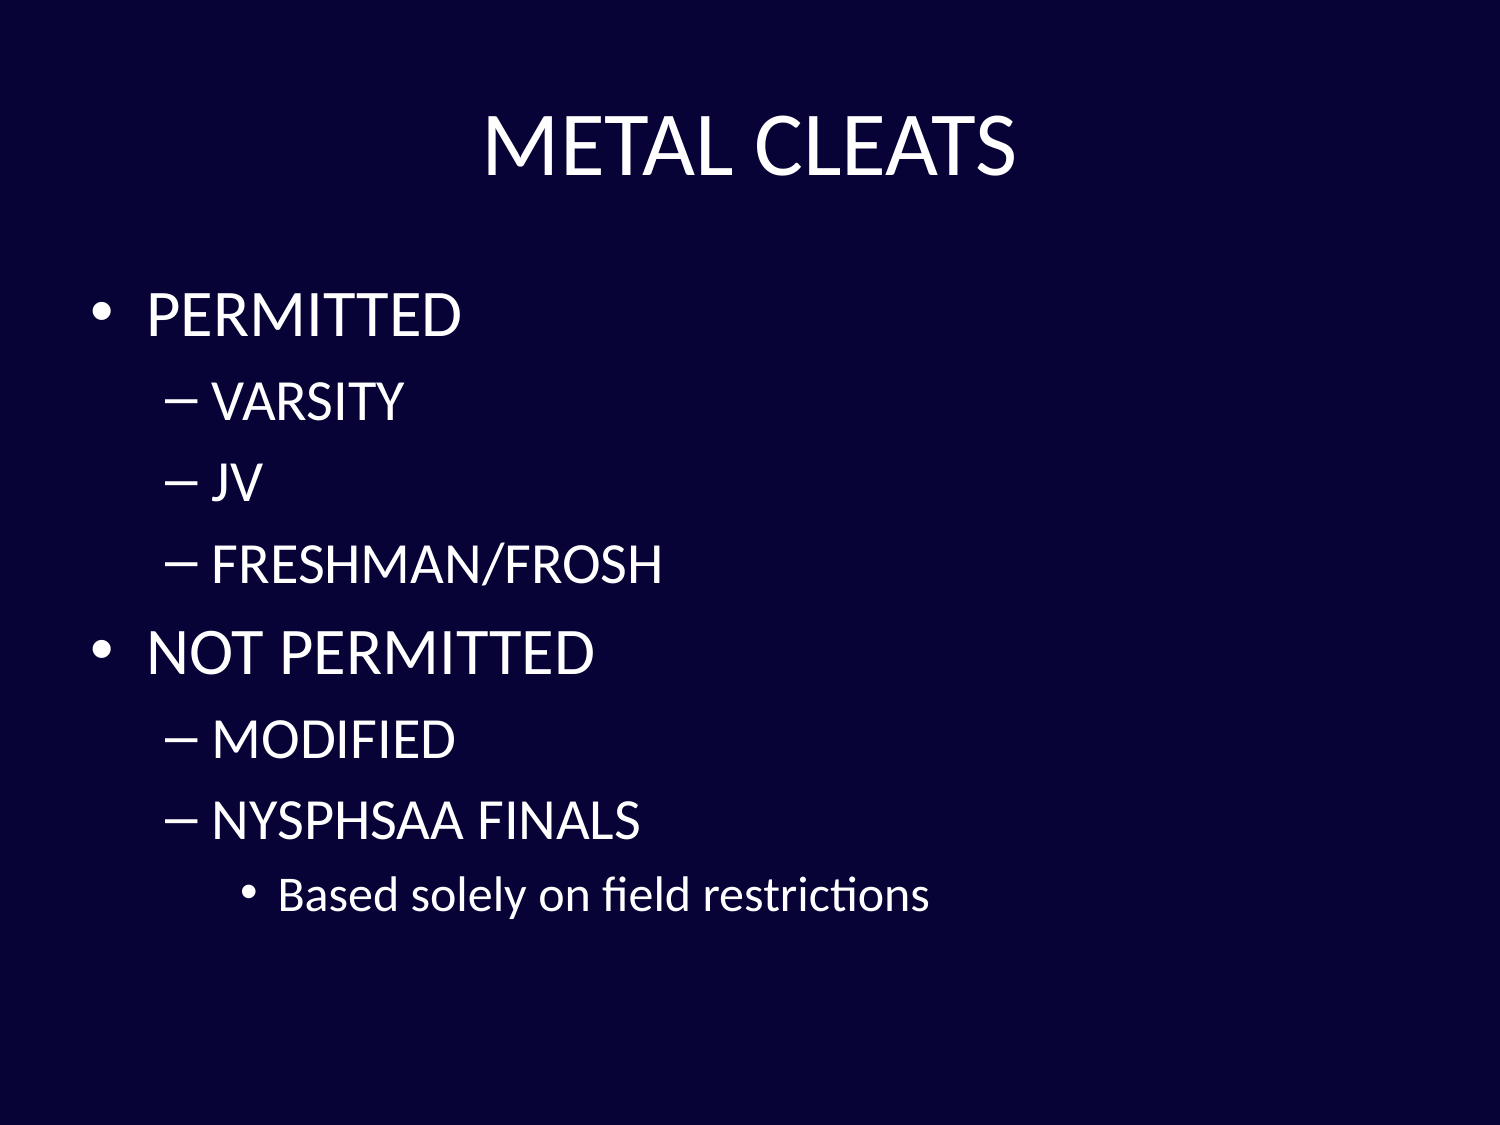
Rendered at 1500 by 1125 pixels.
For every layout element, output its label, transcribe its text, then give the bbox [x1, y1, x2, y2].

title METAL CLEATS [75, 45, 1425, 233]
list PERMITTED VARSITY JV FRESHMAN/FROSH NOT PERMITTED MODIFIED NYSPHSAA FINALS Based solely on field restrictions [75, 262, 1425, 1005]
